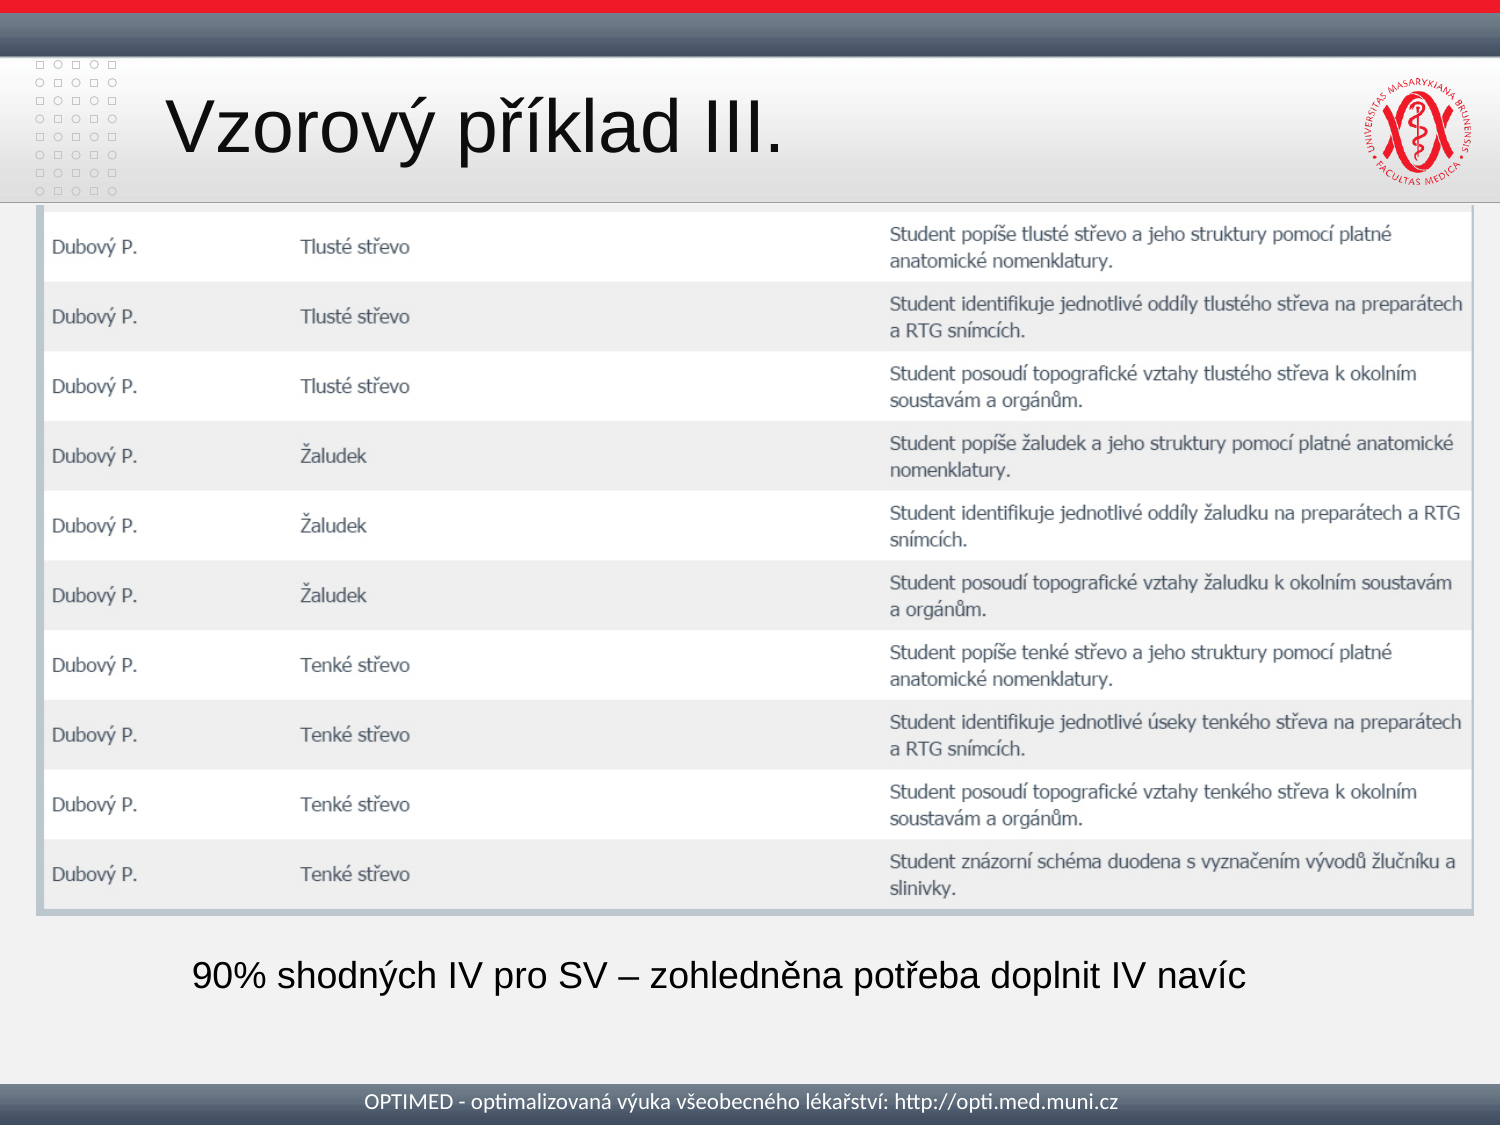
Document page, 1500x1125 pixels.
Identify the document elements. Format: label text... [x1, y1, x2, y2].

title Vzorový příklad III. [165, 66, 1341, 183]
text_box 90% shodných IV pro SV – zohledněna potřeba doplnit IV navíc [177, 944, 1447, 1002]
text_box OPTIMED - optimalizovaná výuka všeobecného lékařství: http://opti.med.muni.cz [0, 1070, 1500, 1125]
picture [36, 205, 1474, 916]
picture [0, 13, 1500, 203]
